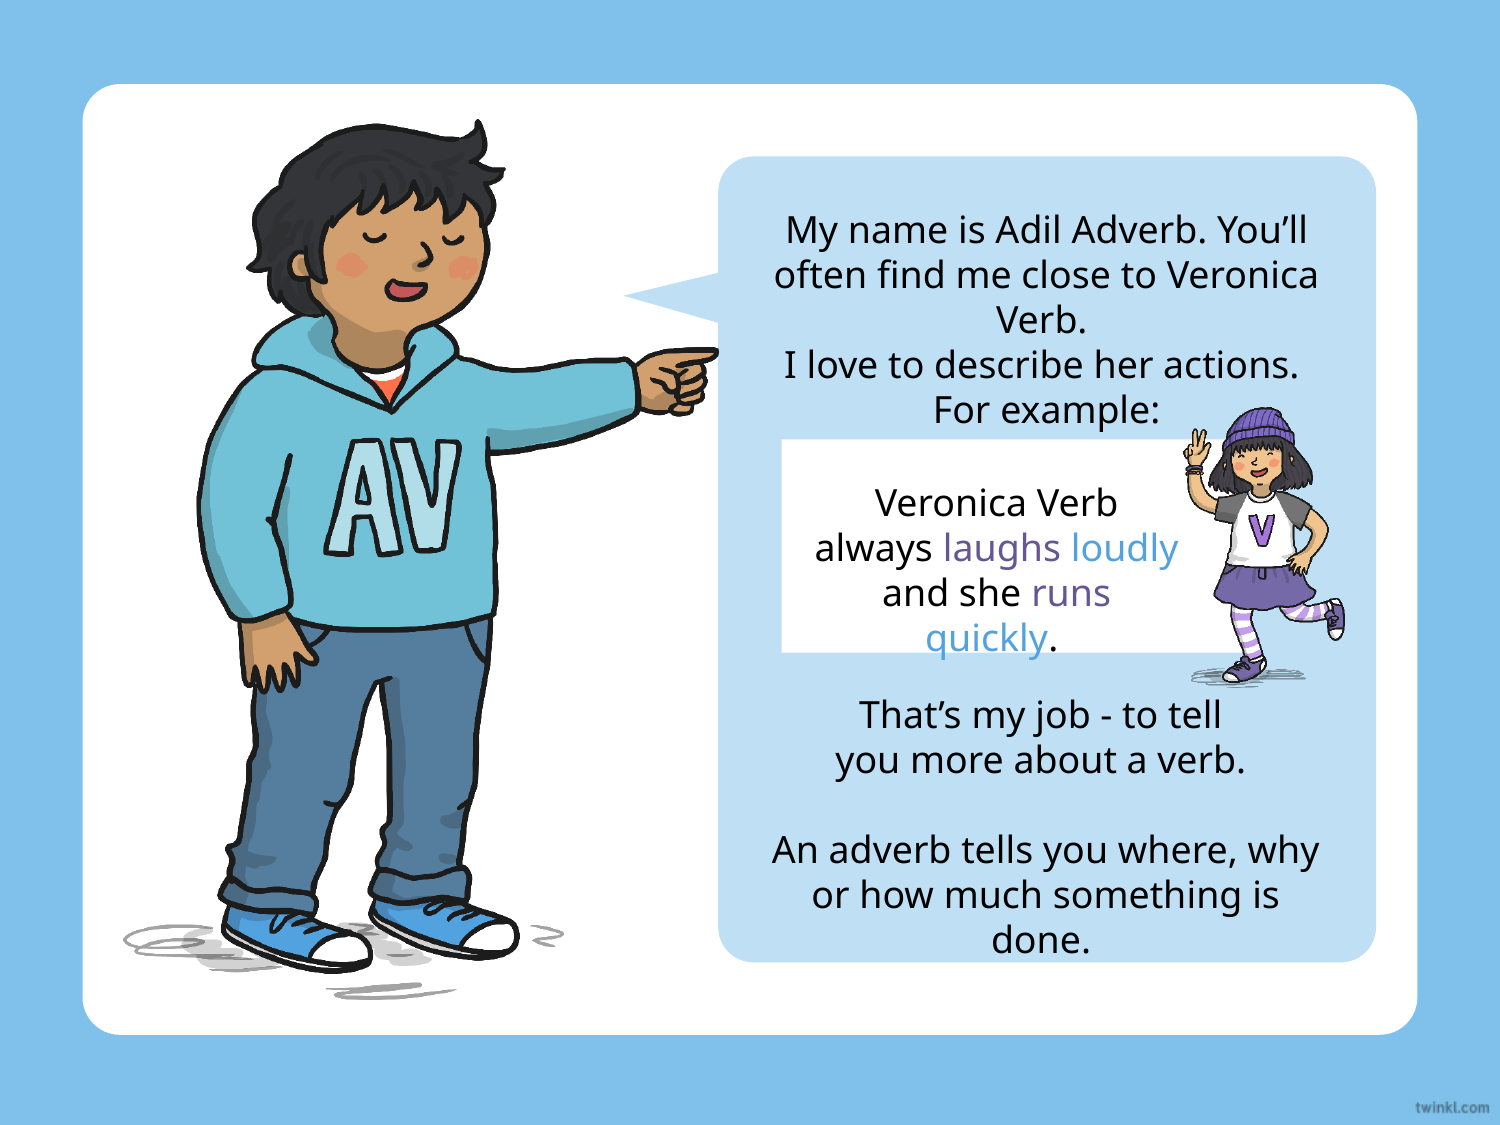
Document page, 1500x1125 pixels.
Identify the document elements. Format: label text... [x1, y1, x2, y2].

text_box That’s my job - to tell you more about a verb. An adverb tells you where, why or how much something is done. [746, 683, 1346, 968]
text_box [719, 155, 1378, 964]
text_box My name is Adil Adverb. You’ll often find me close to Veronica Verb. I love to describe her actions. For example: [723, 188, 1370, 449]
picture [0, 0, 1500, 1125]
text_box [781, 407, 1345, 688]
text_box [719, 270, 723, 326]
text_box [81, 83, 1419, 1036]
